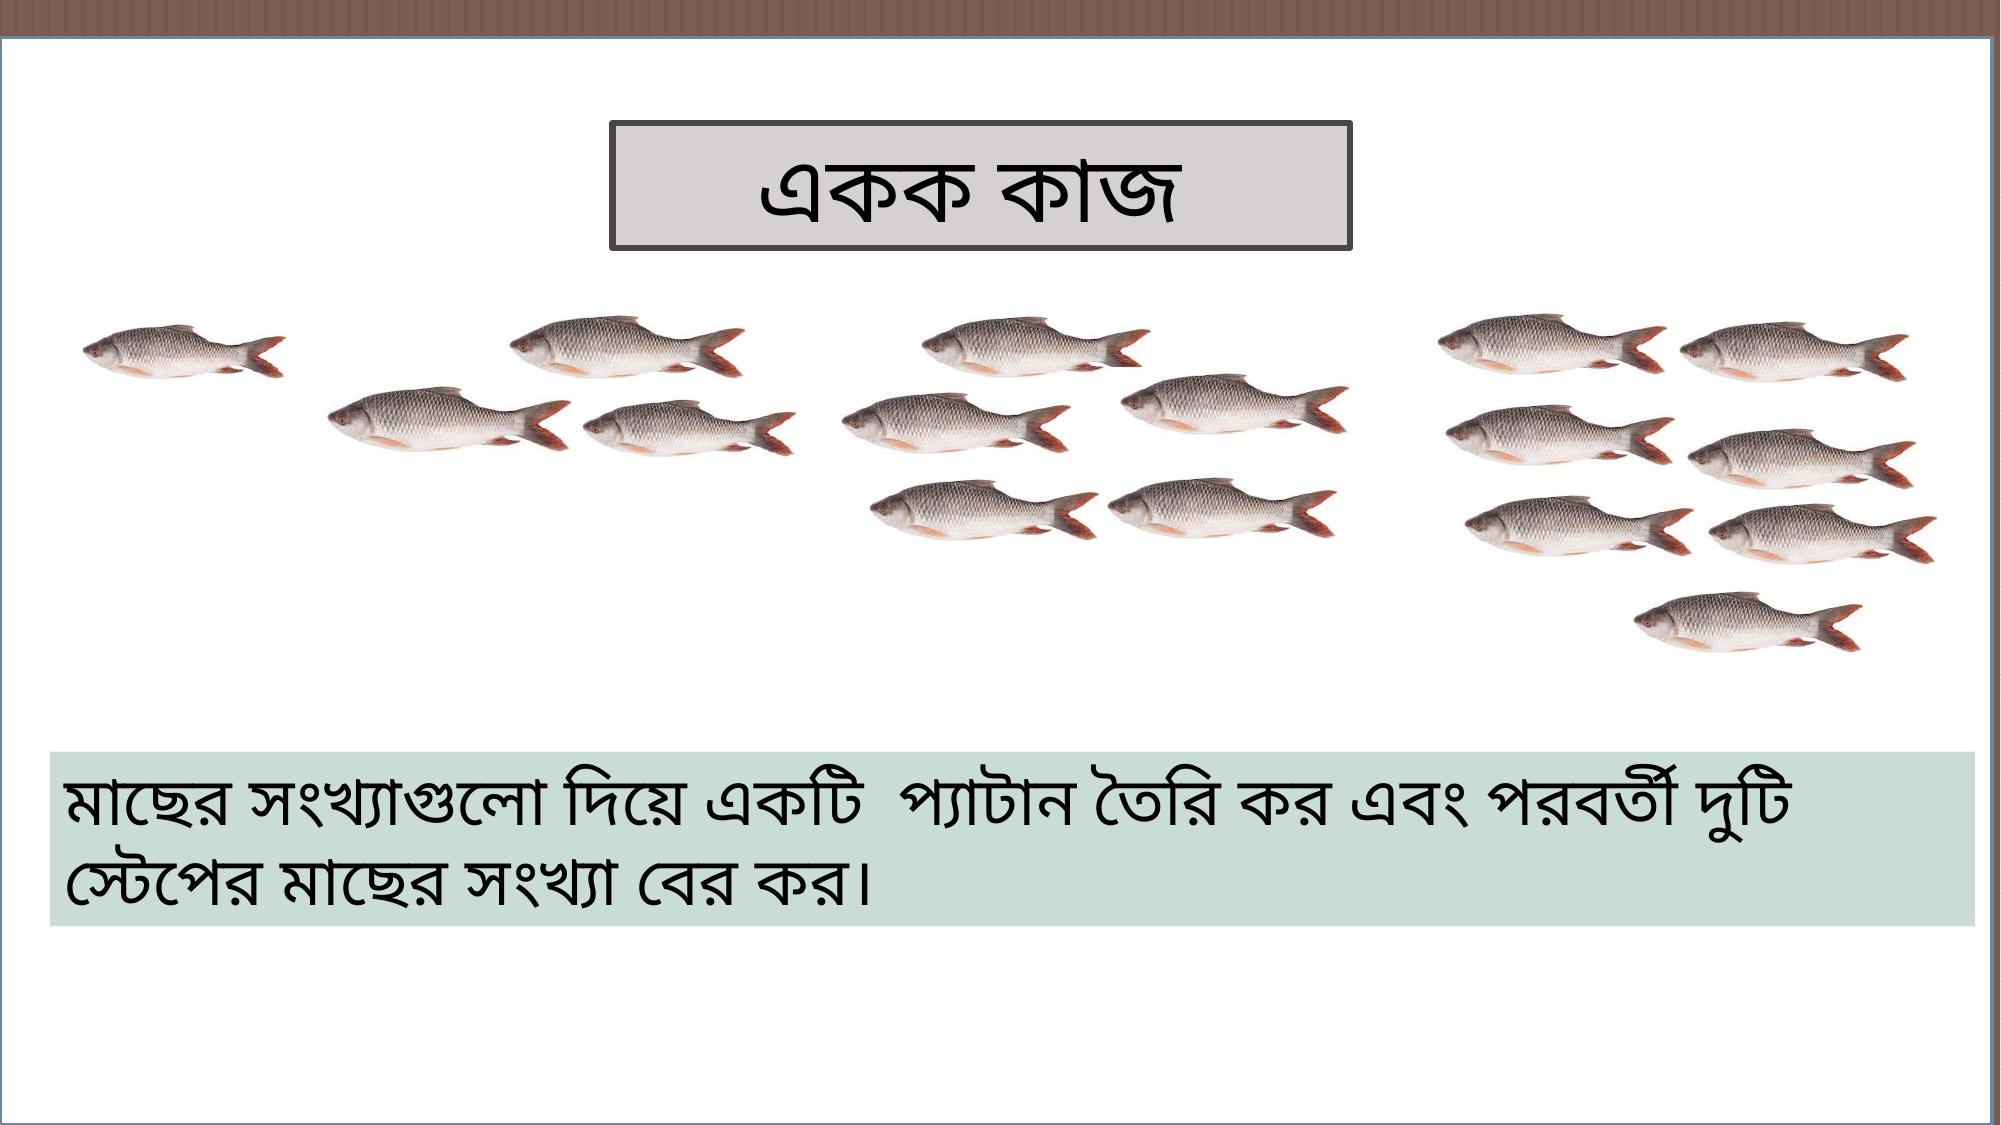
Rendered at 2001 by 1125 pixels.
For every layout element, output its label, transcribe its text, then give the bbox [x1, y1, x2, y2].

picture [1429, 307, 1668, 383]
picture [1456, 422, 1938, 573]
text_box [0, 36, 1994, 1125]
picture [74, 319, 287, 387]
picture [860, 471, 1338, 549]
picture [832, 310, 1351, 462]
picture [317, 308, 747, 461]
text_box মাছের সংখ্যাগুলো দিয়ে একটি প্যাটান তৈরি কর এবং পরবর্তী দুটি স্টেপের মাছের সংখ্যা বের কর। [50, 751, 1975, 927]
text_box একক কাজ [612, 123, 1350, 248]
picture [1624, 585, 1864, 662]
picture [574, 394, 797, 465]
picture [1671, 315, 1910, 391]
picture [1436, 398, 1676, 474]
